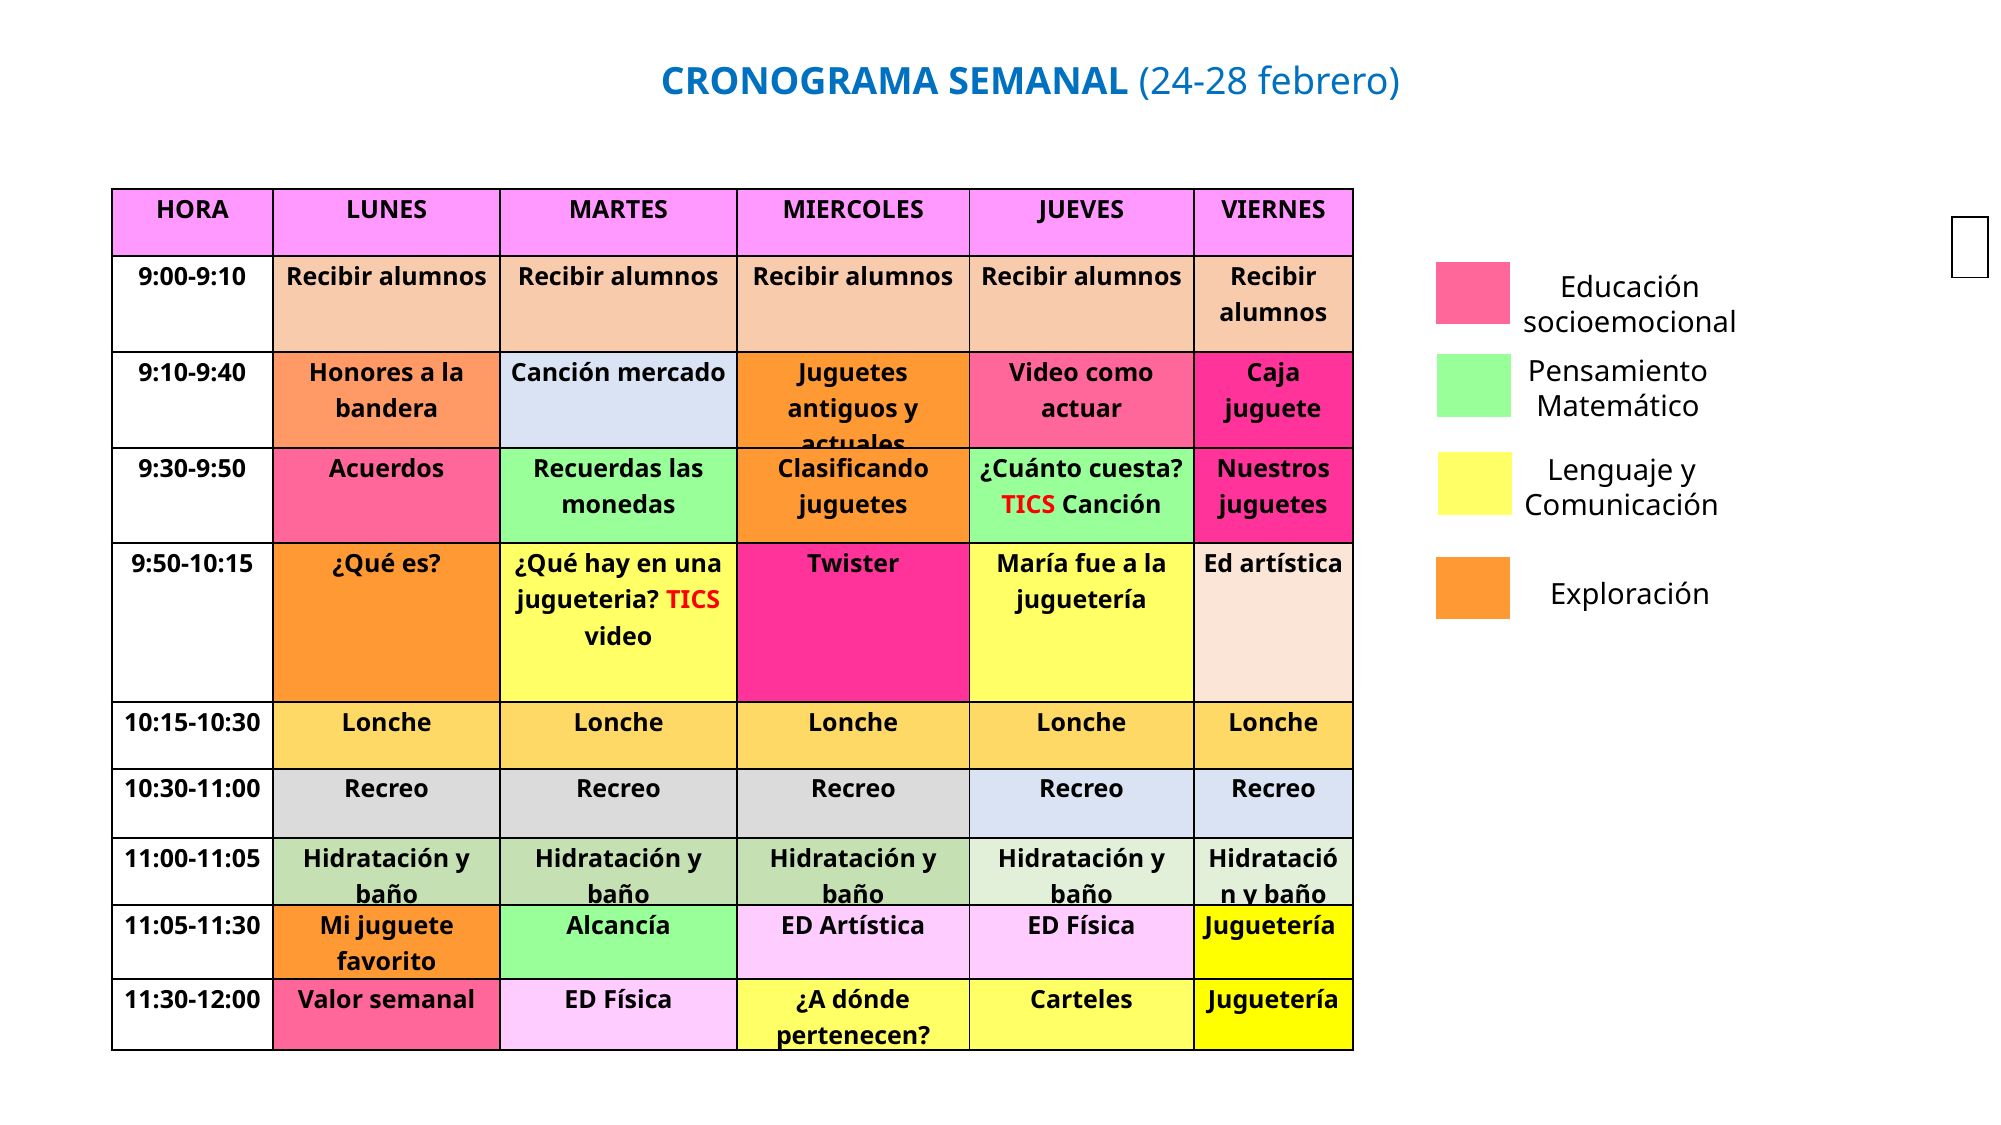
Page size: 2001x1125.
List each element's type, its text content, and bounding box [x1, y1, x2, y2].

text_box Pensamiento Matemático [1437, 345, 1799, 430]
table_header [1953, 218, 1987, 277]
table_cell Lonche [970, 703, 1193, 768]
table_cell 9:50-10:15 [113, 544, 272, 701]
table_header HORA [113, 190, 272, 255]
table_cell Caja juguete [1195, 353, 1352, 447]
text_box Educación socioemocional [1449, 261, 1811, 346]
table_cell ¿A dónde pertenecen? [738, 980, 969, 1049]
table_cell Canción mercado [501, 353, 736, 447]
table_cell 9:00-9:10 [113, 257, 272, 351]
table_cell Carteles [970, 980, 1193, 1049]
table_header VIERNES [1195, 190, 1352, 255]
table_cell Hidratación y baño [970, 839, 1193, 904]
table_cell Hidratación y baño [1195, 839, 1352, 904]
table_cell Ed artística [1195, 544, 1352, 701]
text_box [1435, 556, 1511, 620]
text_box [1435, 261, 1449, 325]
table_cell Valor semanal [274, 980, 499, 1049]
table_cell Hidratación y baño [738, 839, 969, 904]
text_box [1437, 451, 1441, 516]
table_header JUEVES [970, 190, 1193, 255]
table_cell Recreo [274, 770, 499, 837]
table_cell ED Artística [738, 906, 969, 978]
table_cell Recreo [501, 770, 736, 837]
table_cell Alcancía [501, 906, 736, 978]
table_cell Recreo [738, 770, 969, 837]
table_cell Clasificando juguetes [738, 449, 969, 542]
table_cell Hidratación y baño [274, 839, 499, 904]
table_cell ¿Cuánto cuesta? TICS Canción [970, 449, 1193, 542]
table_cell Juguetes antiguos y actuales [738, 353, 969, 447]
table_header MIERCOLES [738, 190, 969, 255]
table_cell 9:10-9:40 [113, 353, 272, 447]
table_cell Mi juguete favorito [274, 906, 499, 978]
table_cell ¿Qué hay en una jugueteria? TICS video [501, 544, 736, 701]
table_cell 9:30-9:50 [113, 449, 272, 542]
table_header LUNES [274, 190, 499, 255]
table_cell 10:15-10:30 [113, 703, 272, 768]
table_cell ED Física [501, 980, 736, 1049]
table_cell Nuestros juguetes [1195, 449, 1352, 542]
text_box Lenguaje y Comunicación [1441, 443, 1803, 529]
table_cell Hidratación y baño [501, 839, 736, 904]
table_cell Video como actuar [970, 353, 1193, 447]
table_cell 10:30-11:00 [113, 770, 272, 837]
table_cell Recuerdas las monedas [501, 449, 736, 542]
table_cell Juguetería [1195, 980, 1352, 1049]
table_cell Lonche [501, 703, 736, 768]
table_cell 11:00-11:05 [113, 839, 272, 904]
table_cell Lonche [738, 703, 969, 768]
table_cell ¿Qué es? [274, 544, 499, 701]
table_cell 11:30-12:00 [113, 980, 272, 1049]
table_cell Juguetería [1195, 906, 1352, 978]
table_cell ED Física [970, 906, 1193, 978]
table_cell María fue a la juguetería [970, 544, 1193, 701]
table_header MARTES [501, 190, 736, 255]
table_cell Recibir alumnos [1195, 257, 1352, 351]
table_cell Recreo [1195, 770, 1352, 837]
table_cell Twister [738, 544, 969, 701]
table_cell Acuerdos [274, 449, 499, 542]
table_cell Lonche [274, 703, 499, 768]
text_box Exploración [1449, 567, 1811, 618]
table_cell Lonche [1195, 703, 1352, 768]
table_cell 11:05-11:30 [113, 906, 272, 978]
table_cell Recibir alumnos [274, 257, 499, 351]
table_cell Honores a la bandera [274, 353, 499, 447]
table_cell Recibir alumnos [738, 257, 969, 351]
text_box CRONOGRAMA SEMANAL (24-28 febrero) [645, 46, 1415, 110]
table_cell Recibir alumnos [970, 257, 1193, 351]
table_cell Recreo [970, 770, 1193, 837]
table_cell Recibir alumnos [501, 257, 736, 351]
